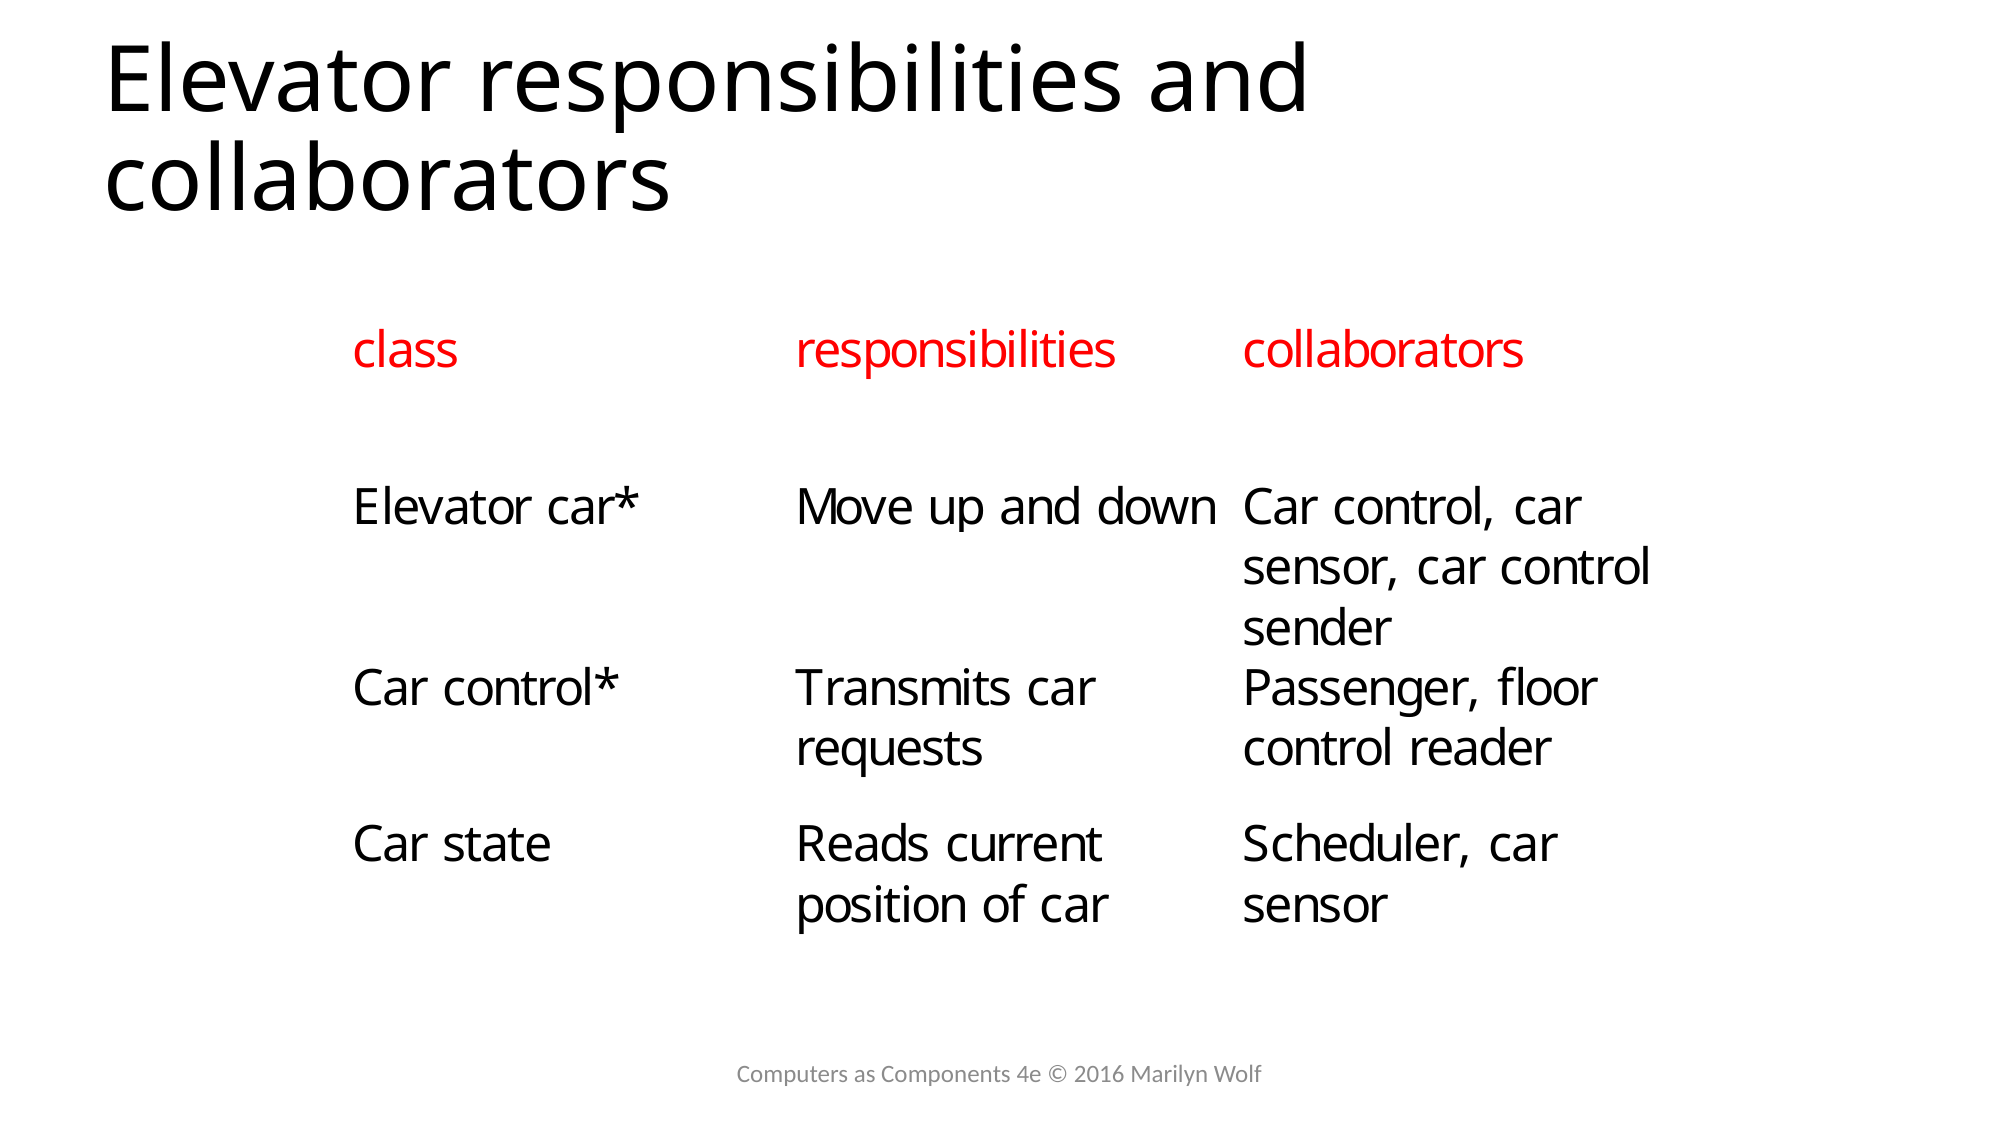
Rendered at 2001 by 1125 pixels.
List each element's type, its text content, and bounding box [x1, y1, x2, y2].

title Elevator responsibilities and collaborators [88, 37, 1789, 225]
footer Computers as Components 4e © 2016 Marilyn Wolf [662, 1042, 1338, 1103]
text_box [325, 314, 1664, 993]
